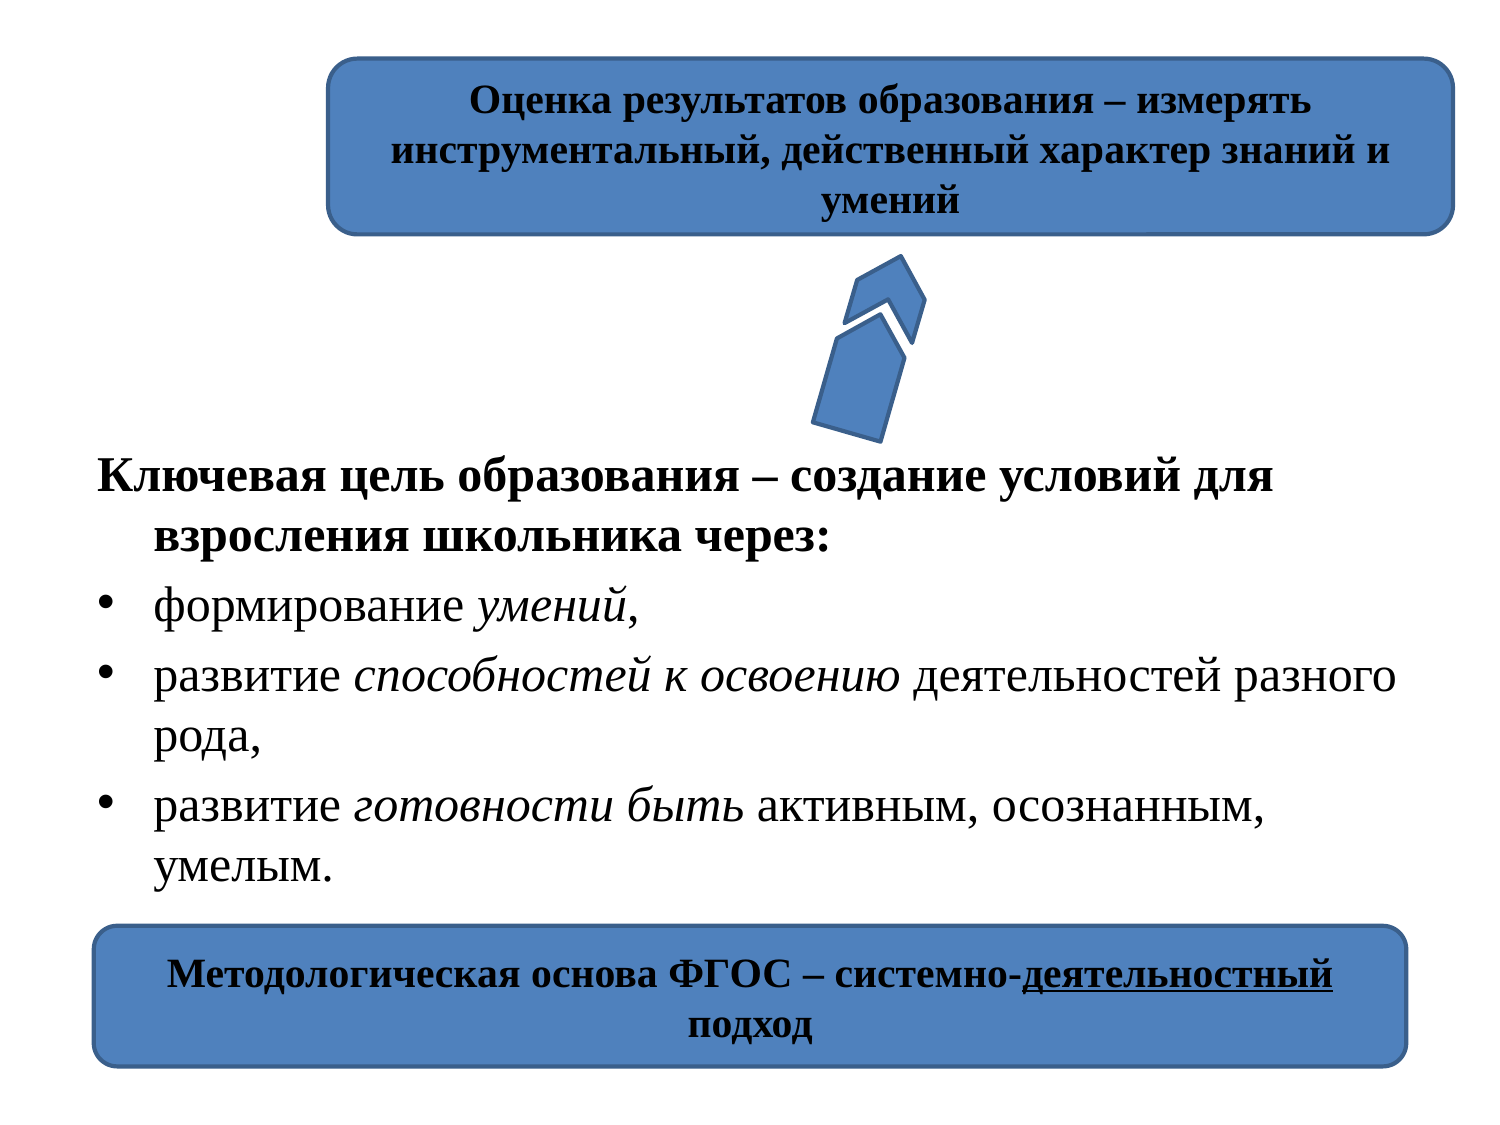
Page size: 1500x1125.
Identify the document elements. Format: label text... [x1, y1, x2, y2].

text_box Оценка результатов образования – измерять инструментальный, действенный характер знаний и умений [325, 56, 1456, 237]
list Ключевая цель образования – создание условий для взросления школьника через: формирование умений, развитие способностей к освоению деятельностей разного рода, развитие готовности быть активным, осознанным, умелым. [82, 433, 1432, 844]
text_box [810, 312, 907, 444]
text_box [842, 254, 927, 346]
text_box Методологическая основа ФГОС – системно-деятельностный подход [91, 923, 1409, 1069]
